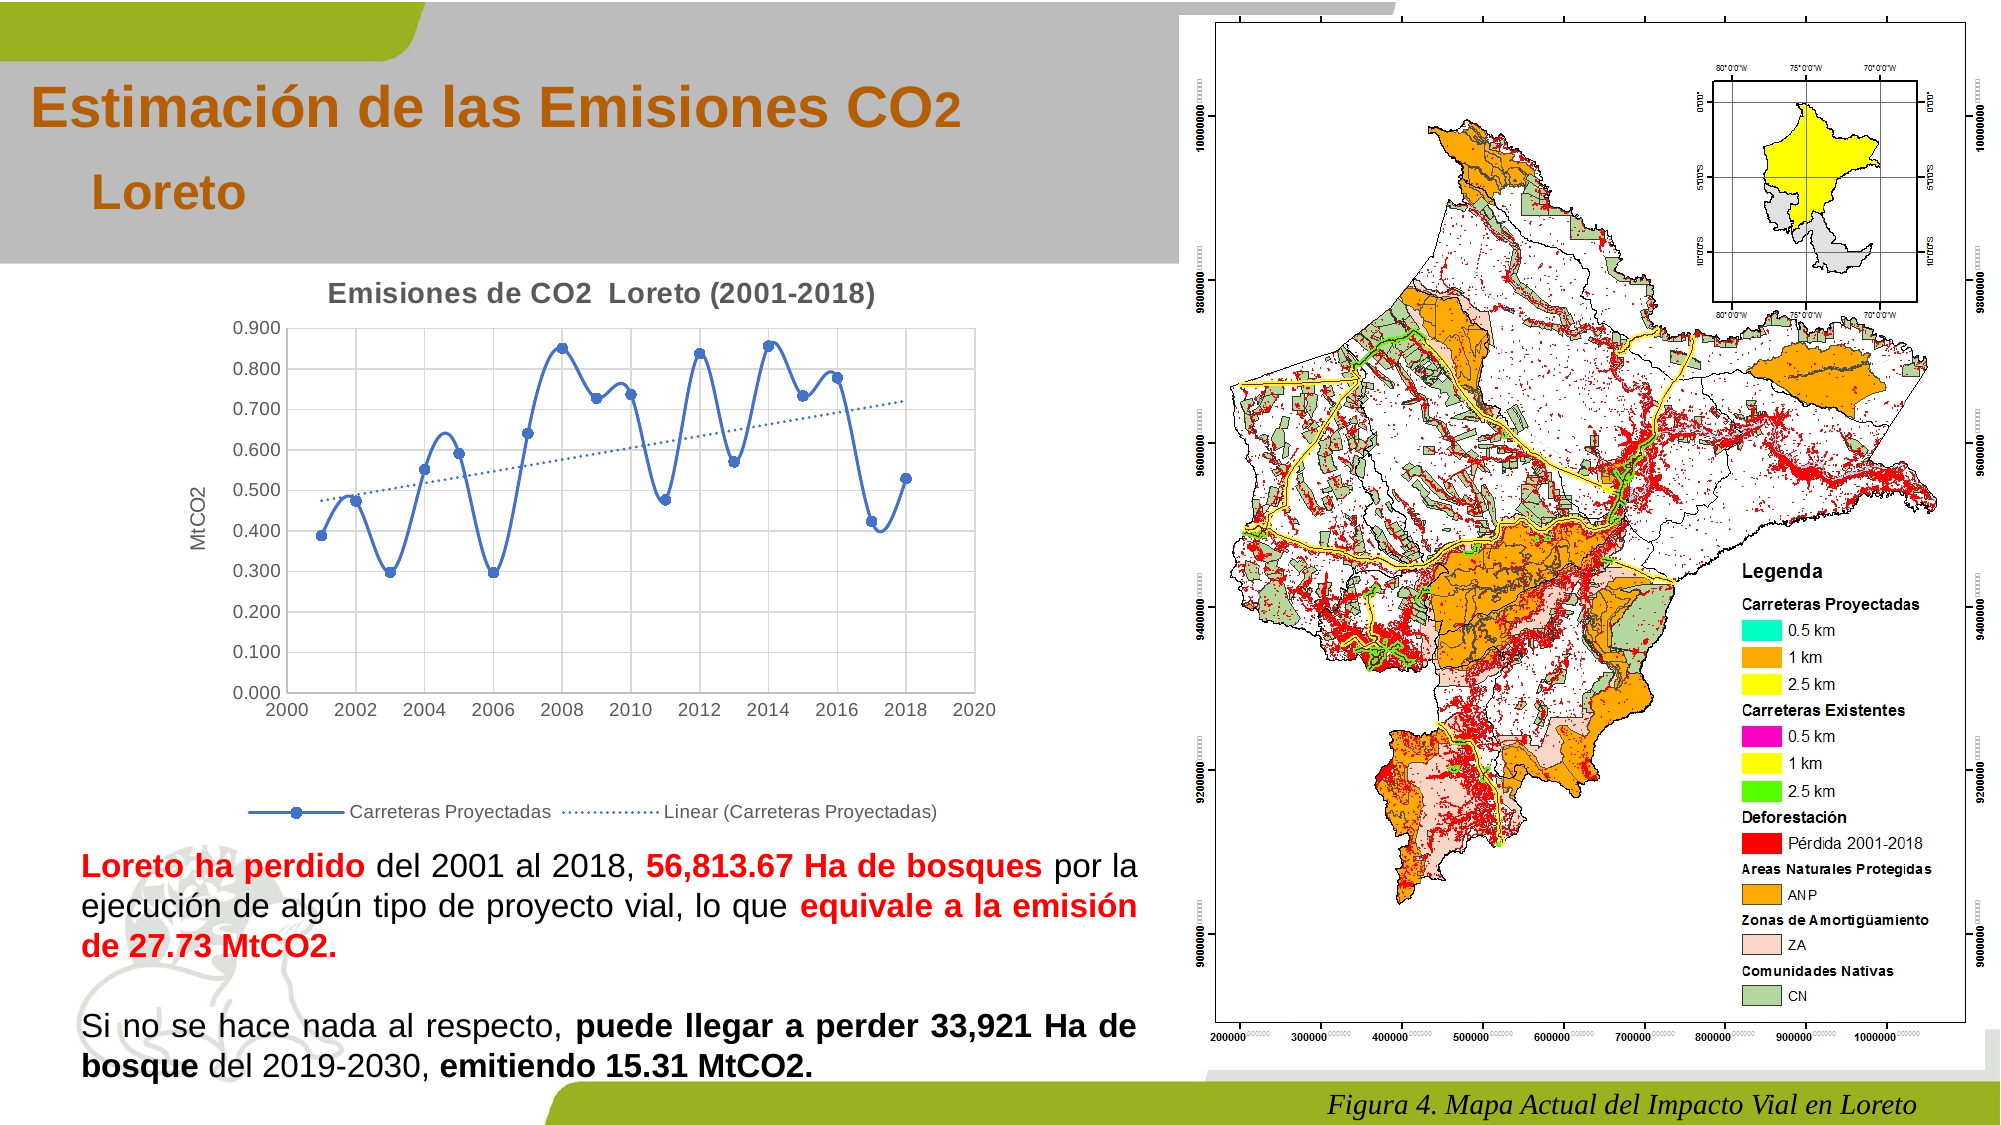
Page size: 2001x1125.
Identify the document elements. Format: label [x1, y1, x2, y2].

chart [167, 255, 1019, 830]
picture [0, 1, 2000, 1125]
